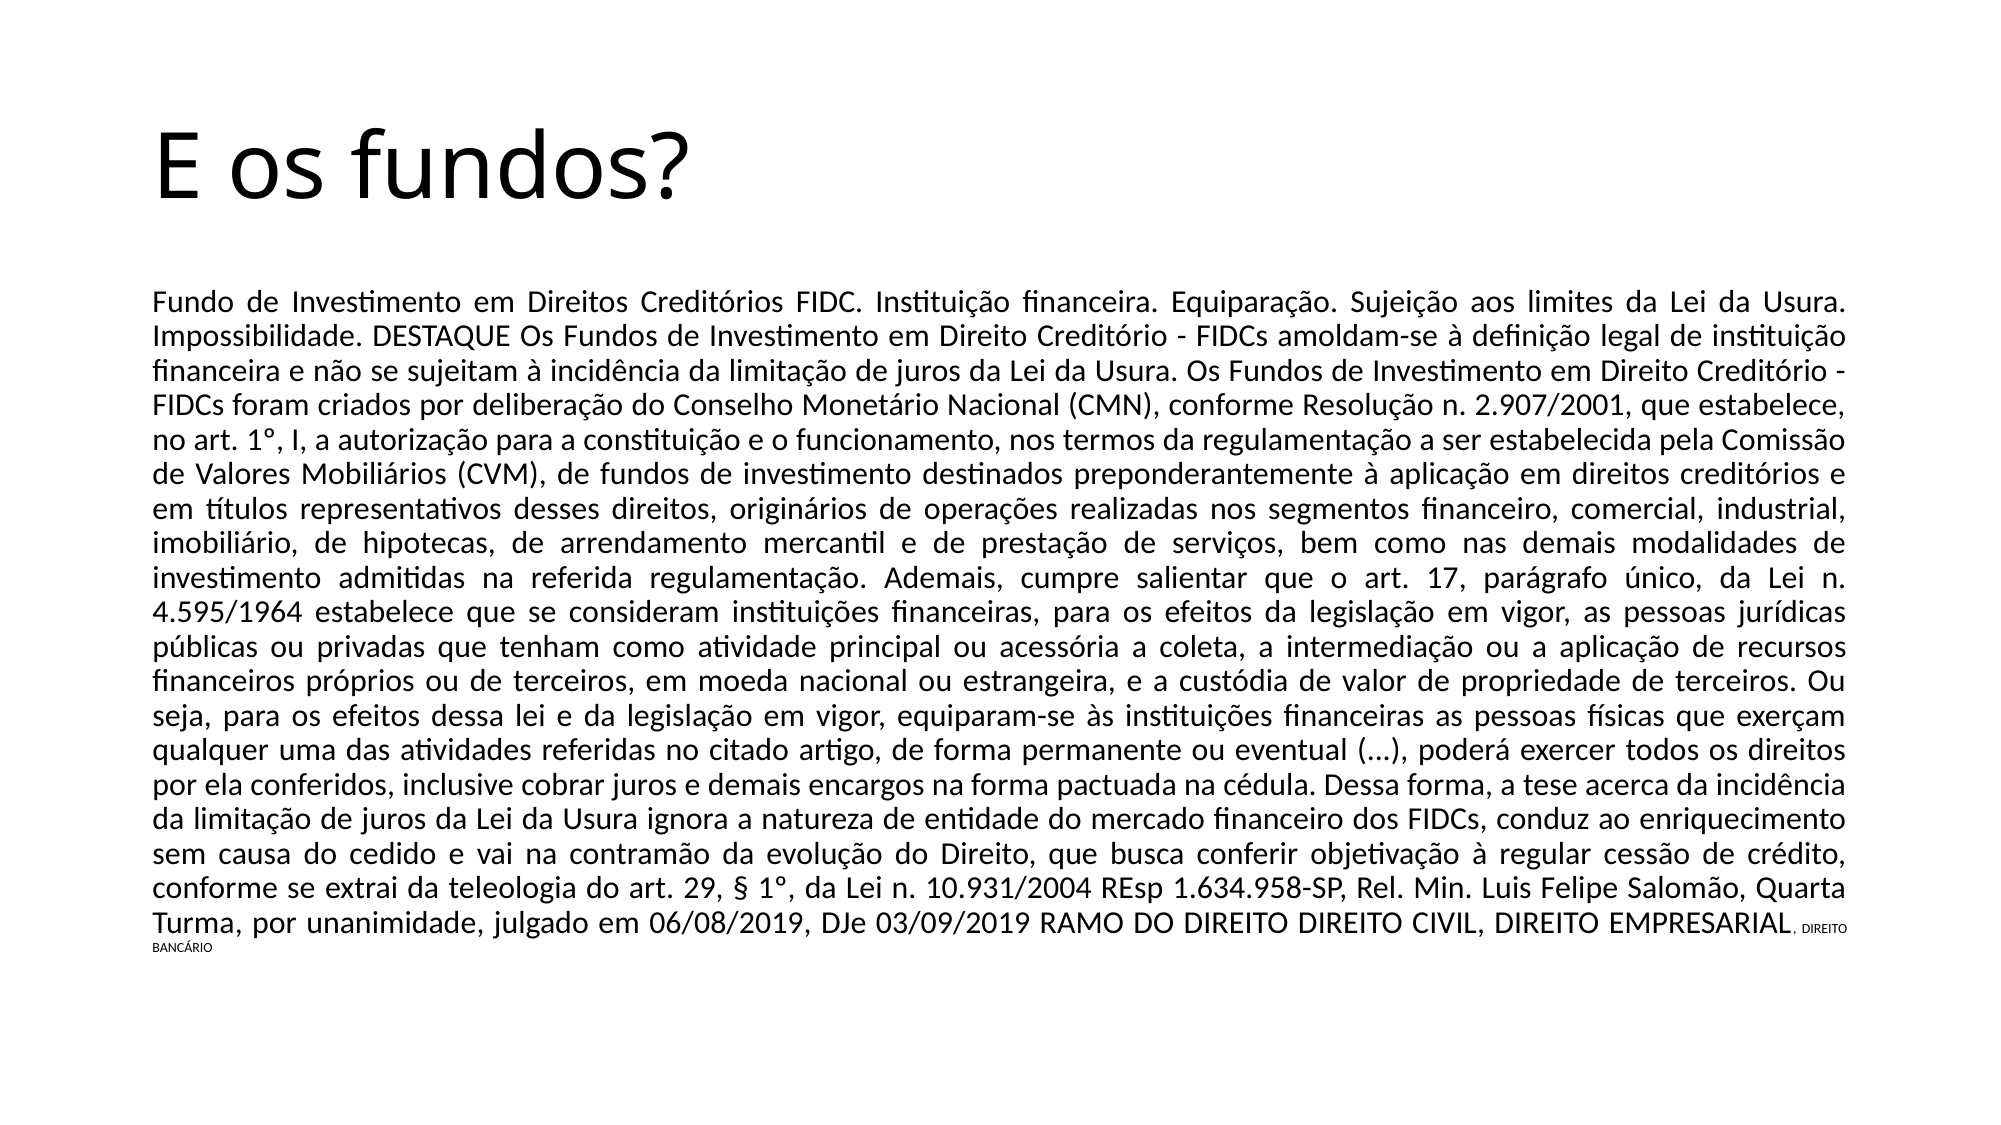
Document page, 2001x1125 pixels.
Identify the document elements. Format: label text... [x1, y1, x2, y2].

list Fundo de Investimento em Direitos Creditórios FIDC. Instituição financeira. Equiparação. Sujeição aos limites da Lei da Usura. Impossibilidade. DESTAQUE Os Fundos de Investimento em Direito Creditório - FIDCs amoldam-se à definição legal de instituição financeira e não se sujeitam à incidência da limitação de juros da Lei da Usura. Os Fundos de Investimento em Direito Creditório - FIDCs foram criados por deliberação do Conselho Monetário Nacional (CMN), conforme Resolução n. 2.907/2001, que estabelece, no art. 1º, I, a autorização para a constituição e o funcionamento, nos termos da regulamentação a ser estabelecida pela Comissão de Valores Mobiliários (CVM), de fundos de investimento destinados preponderantemente à aplicação em direitos creditórios e em títulos representativos desses direitos, originários de operações realizadas nos segmentos financeiro, comercial, industrial, imobiliário, de hipotecas, de arrendamento mercantil e de prestação de serviços, bem como nas demais modalidades de investimento admitidas na referida regulamentação. Ademais, cumpre salientar que o art. 17, parágrafo único, da Lei n. 4.595/1964 estabelece que se consideram instituições financeiras, para os efeitos da legislação em vigor, as pessoas jurídicas públicas ou privadas que tenham como atividade principal ou acessória a coleta, a intermediação ou a aplicação de recursos financeiros próprios ou de terceiros, em moeda nacional ou estrangeira, e a custódia de valor de propriedade de terceiros. Ou seja, para os efeitos dessa lei e da legislação em vigor, equiparam-se às instituições financeiras as pessoas físicas que exerçam qualquer uma das atividades referidas no citado artigo, de forma permanente ou eventual (...), poderá exercer todos os direitos por ela conferidos, inclusive cobrar juros e demais encargos na forma pactuada na cédula. Dessa forma, a tese acerca da incidência da limitação de juros da Lei da Usura ignora a natureza de entidade do mercado financeiro dos FIDCs, conduz ao enriquecimento sem causa do cedido e vai na contramão da evolução do Direito, que busca conferir objetivação à regular cessão de crédito, conforme se extrai da teleologia do art. 29, § 1º, da Lei n. 10.931/2004 REsp 1.634.958-SP, Rel. Min. Luis Felipe Salomão, Quarta Turma, por unanimidade, julgado em 06/08/2019, DJe 03/09/2019 RAMO DO DIREITO DIREITO CIVIL, DIREITO EMPRESARIAL, DIREITO BANCÁRIO [137, 277, 1863, 992]
title E os fundos? [137, 59, 1863, 277]
